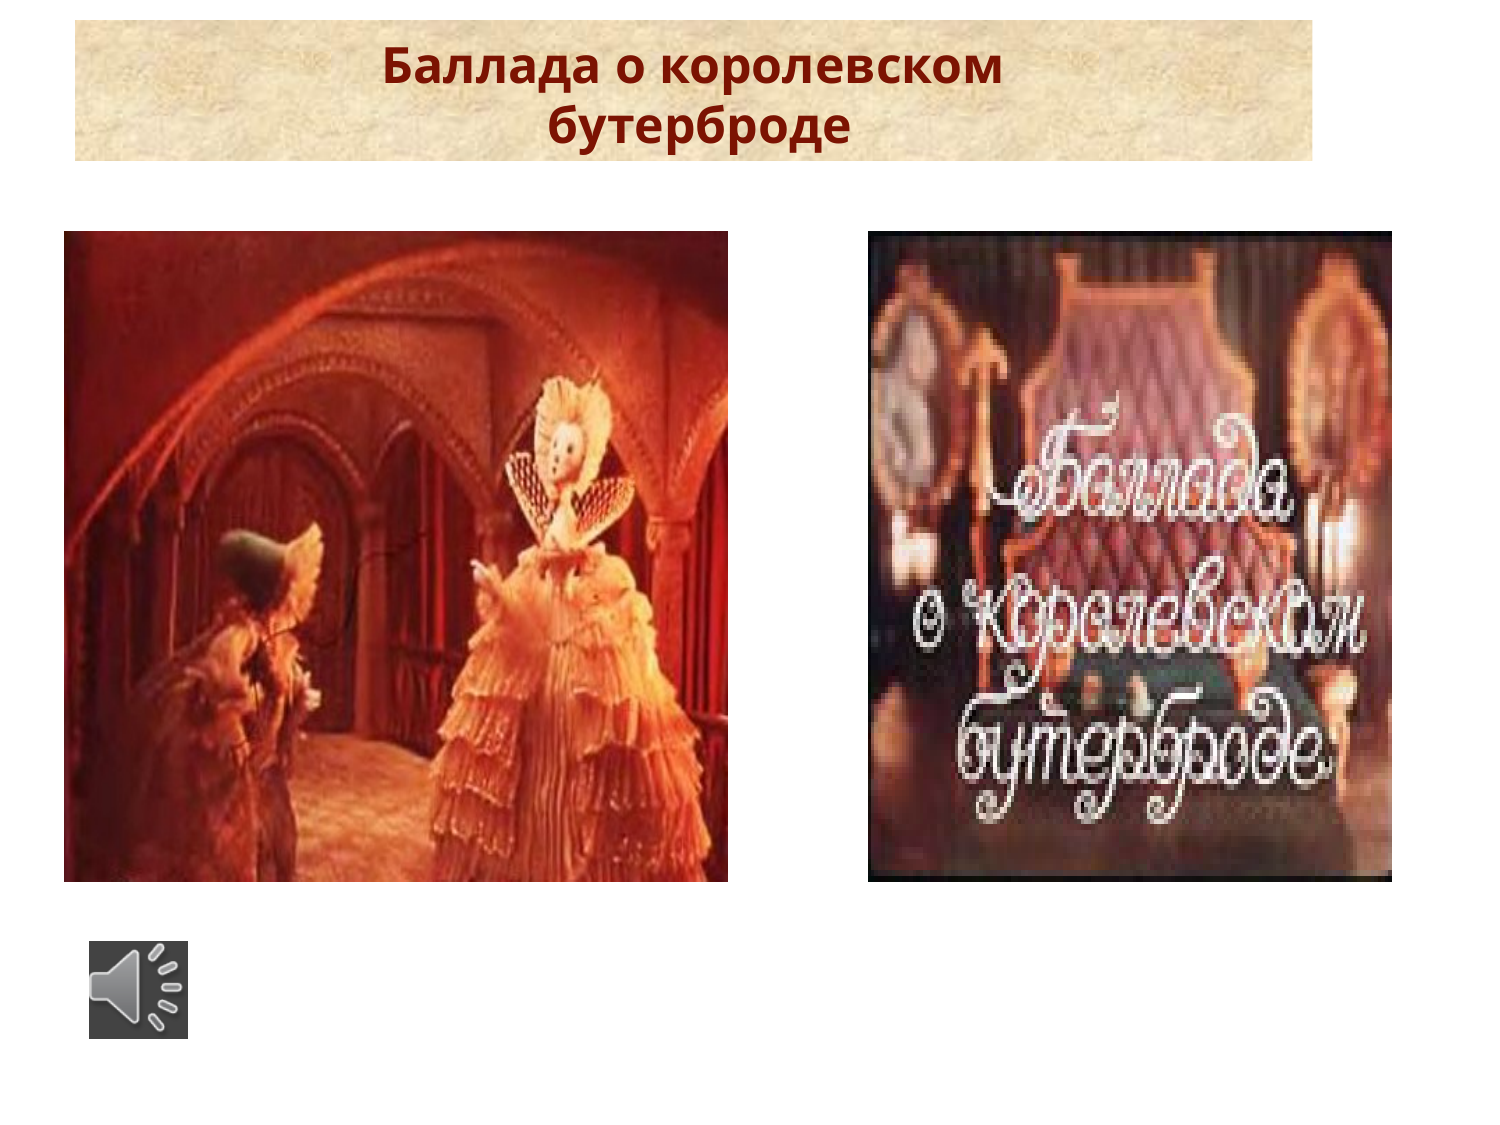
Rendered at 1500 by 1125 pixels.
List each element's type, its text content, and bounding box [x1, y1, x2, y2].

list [867, 231, 1392, 882]
title Баллада о королевском бутерброде [74, 19, 1313, 162]
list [64, 231, 728, 882]
picture [88, 940, 189, 1041]
